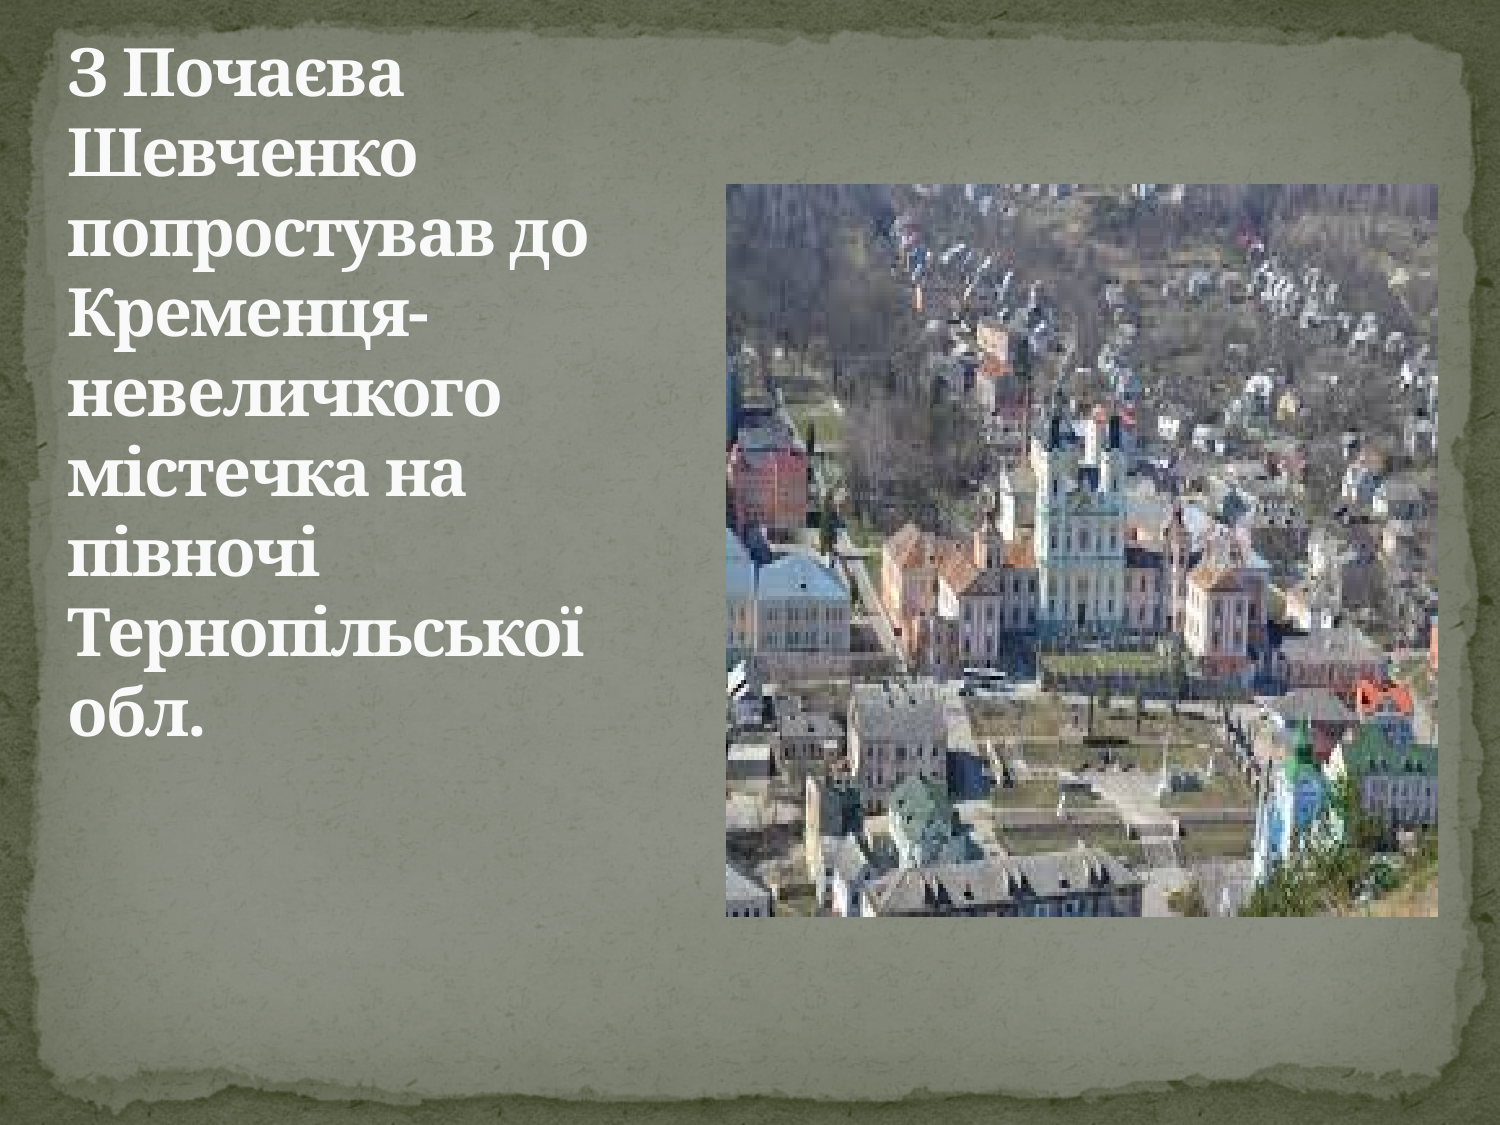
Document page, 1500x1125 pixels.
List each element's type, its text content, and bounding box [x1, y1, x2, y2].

title З Почаєва Шевченко попростував до Кременця-невеличкого містечка на півночі Тернопільської обл. [53, 54, 739, 917]
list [729, 187, 1436, 915]
